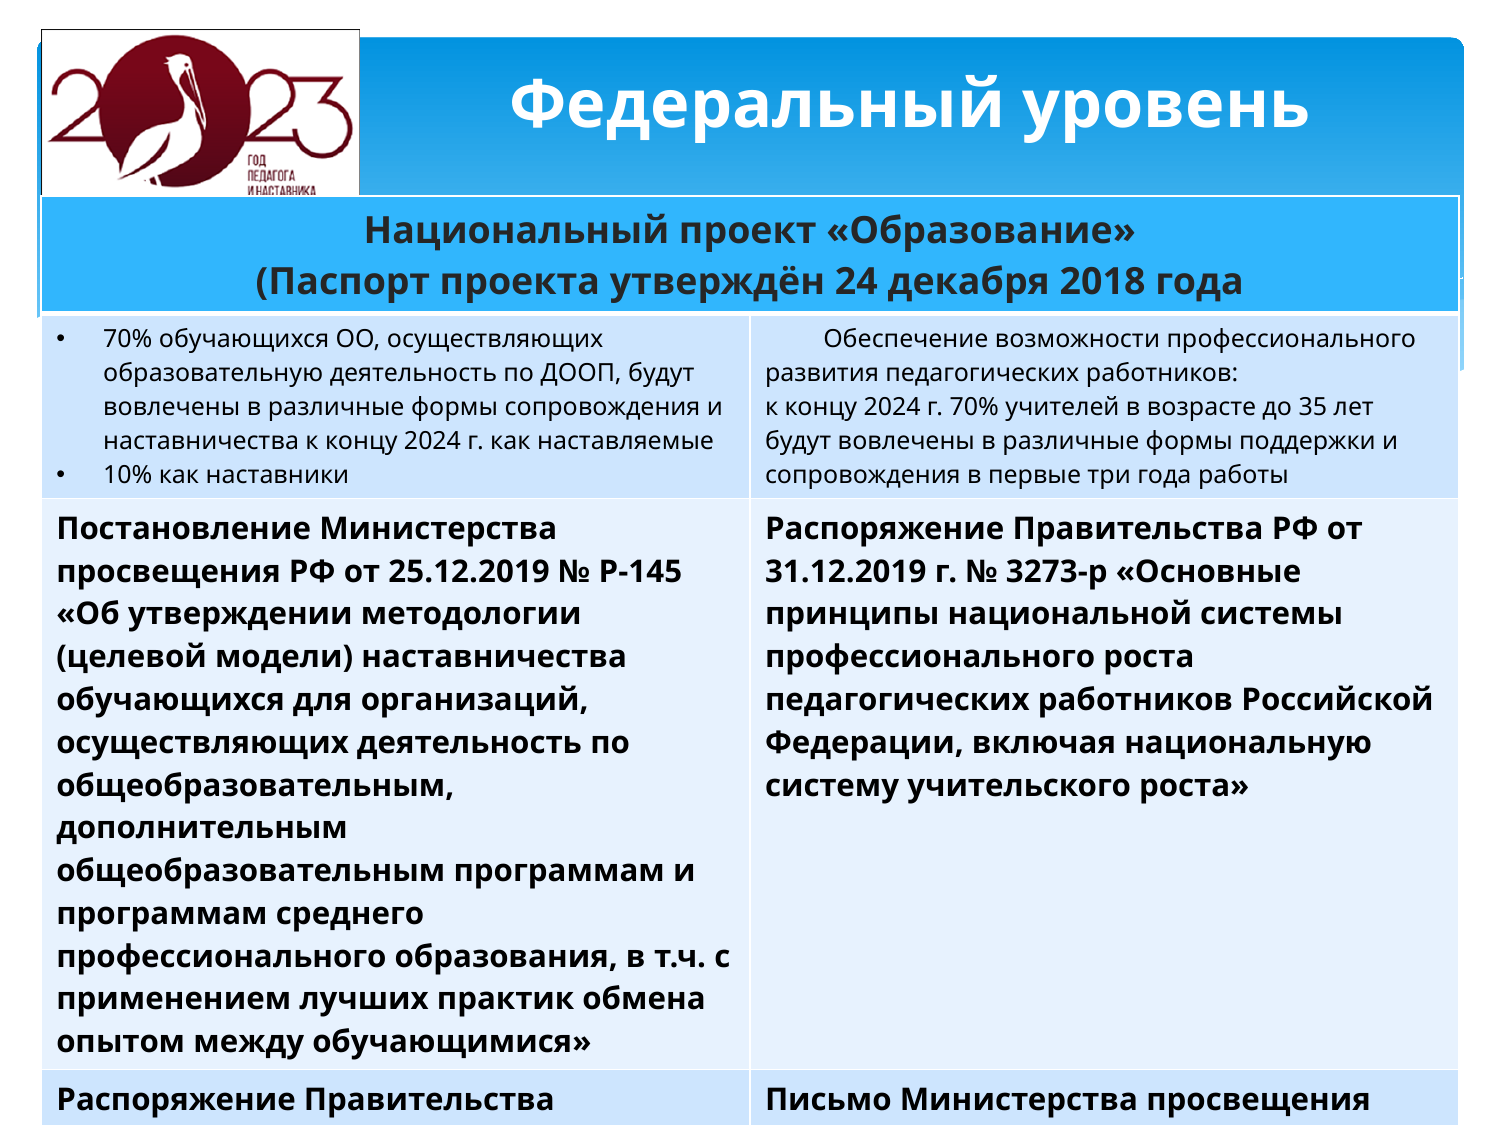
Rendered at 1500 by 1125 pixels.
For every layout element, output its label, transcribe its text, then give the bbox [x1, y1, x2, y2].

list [76, 438, 1436, 1006]
table_cell Письмо Министерства просвещения России от 21.12.2021 года №АЗ-1128/08 и профсоюза №657 «Методические рекомендации по разработке и внедрению системы (целевой модели) наставничества педагогических работников в образовательных организациях». [751, 1070, 1458, 1125]
title Федеральный уровень [395, 7, 1425, 195]
table_header Национальный проект «Образование» (Паспорт проекта утверждён 24 декабря 2018 года [42, 197, 1458, 311]
table_cell Распоряжение Правительства Российской Федерации от 31 марта 2022 г. № 678-р «Об утверждении Концепции развития дополнительного образования детей до 2030 года» [42, 1070, 749, 1125]
table_cell Постановление Министерства просвещения РФ от 25.12.2019 № Р-145 «Об утверждении методологии (целевой модели) наставничества обучающихся для организаций, осуществляющих деятельность по общеобразовательным, дополнительным общеобразовательным программам и программам среднего профессионального образования, в т.ч. с применением лучших практик обмена опытом между обучающимися» [42, 499, 749, 1069]
table_cell 70% обучающихся ОО, осуществляющих образовательную деятельность по ДООП, будут вовлечены в различные формы сопровождения и наставничества к концу 2024 г. как наставляемые 10% как наставники [42, 316, 749, 498]
table_cell Обеспечение возможности профессионального развития педагогических работников: к концу 2024 г. 70% учителей в возрасте до 35 лет будут вовлечены в различные формы поддержки и сопровождения в первые три года работы [751, 316, 1458, 498]
picture [40, 29, 360, 209]
table_cell Распоряжение Правительства РФ от 31.12.2019 г. № 3273-р «Основные принципы национальной системы профессионального роста педагогических работников Российской Федерации, включая национальную систему учительского роста» [751, 499, 1458, 1069]
